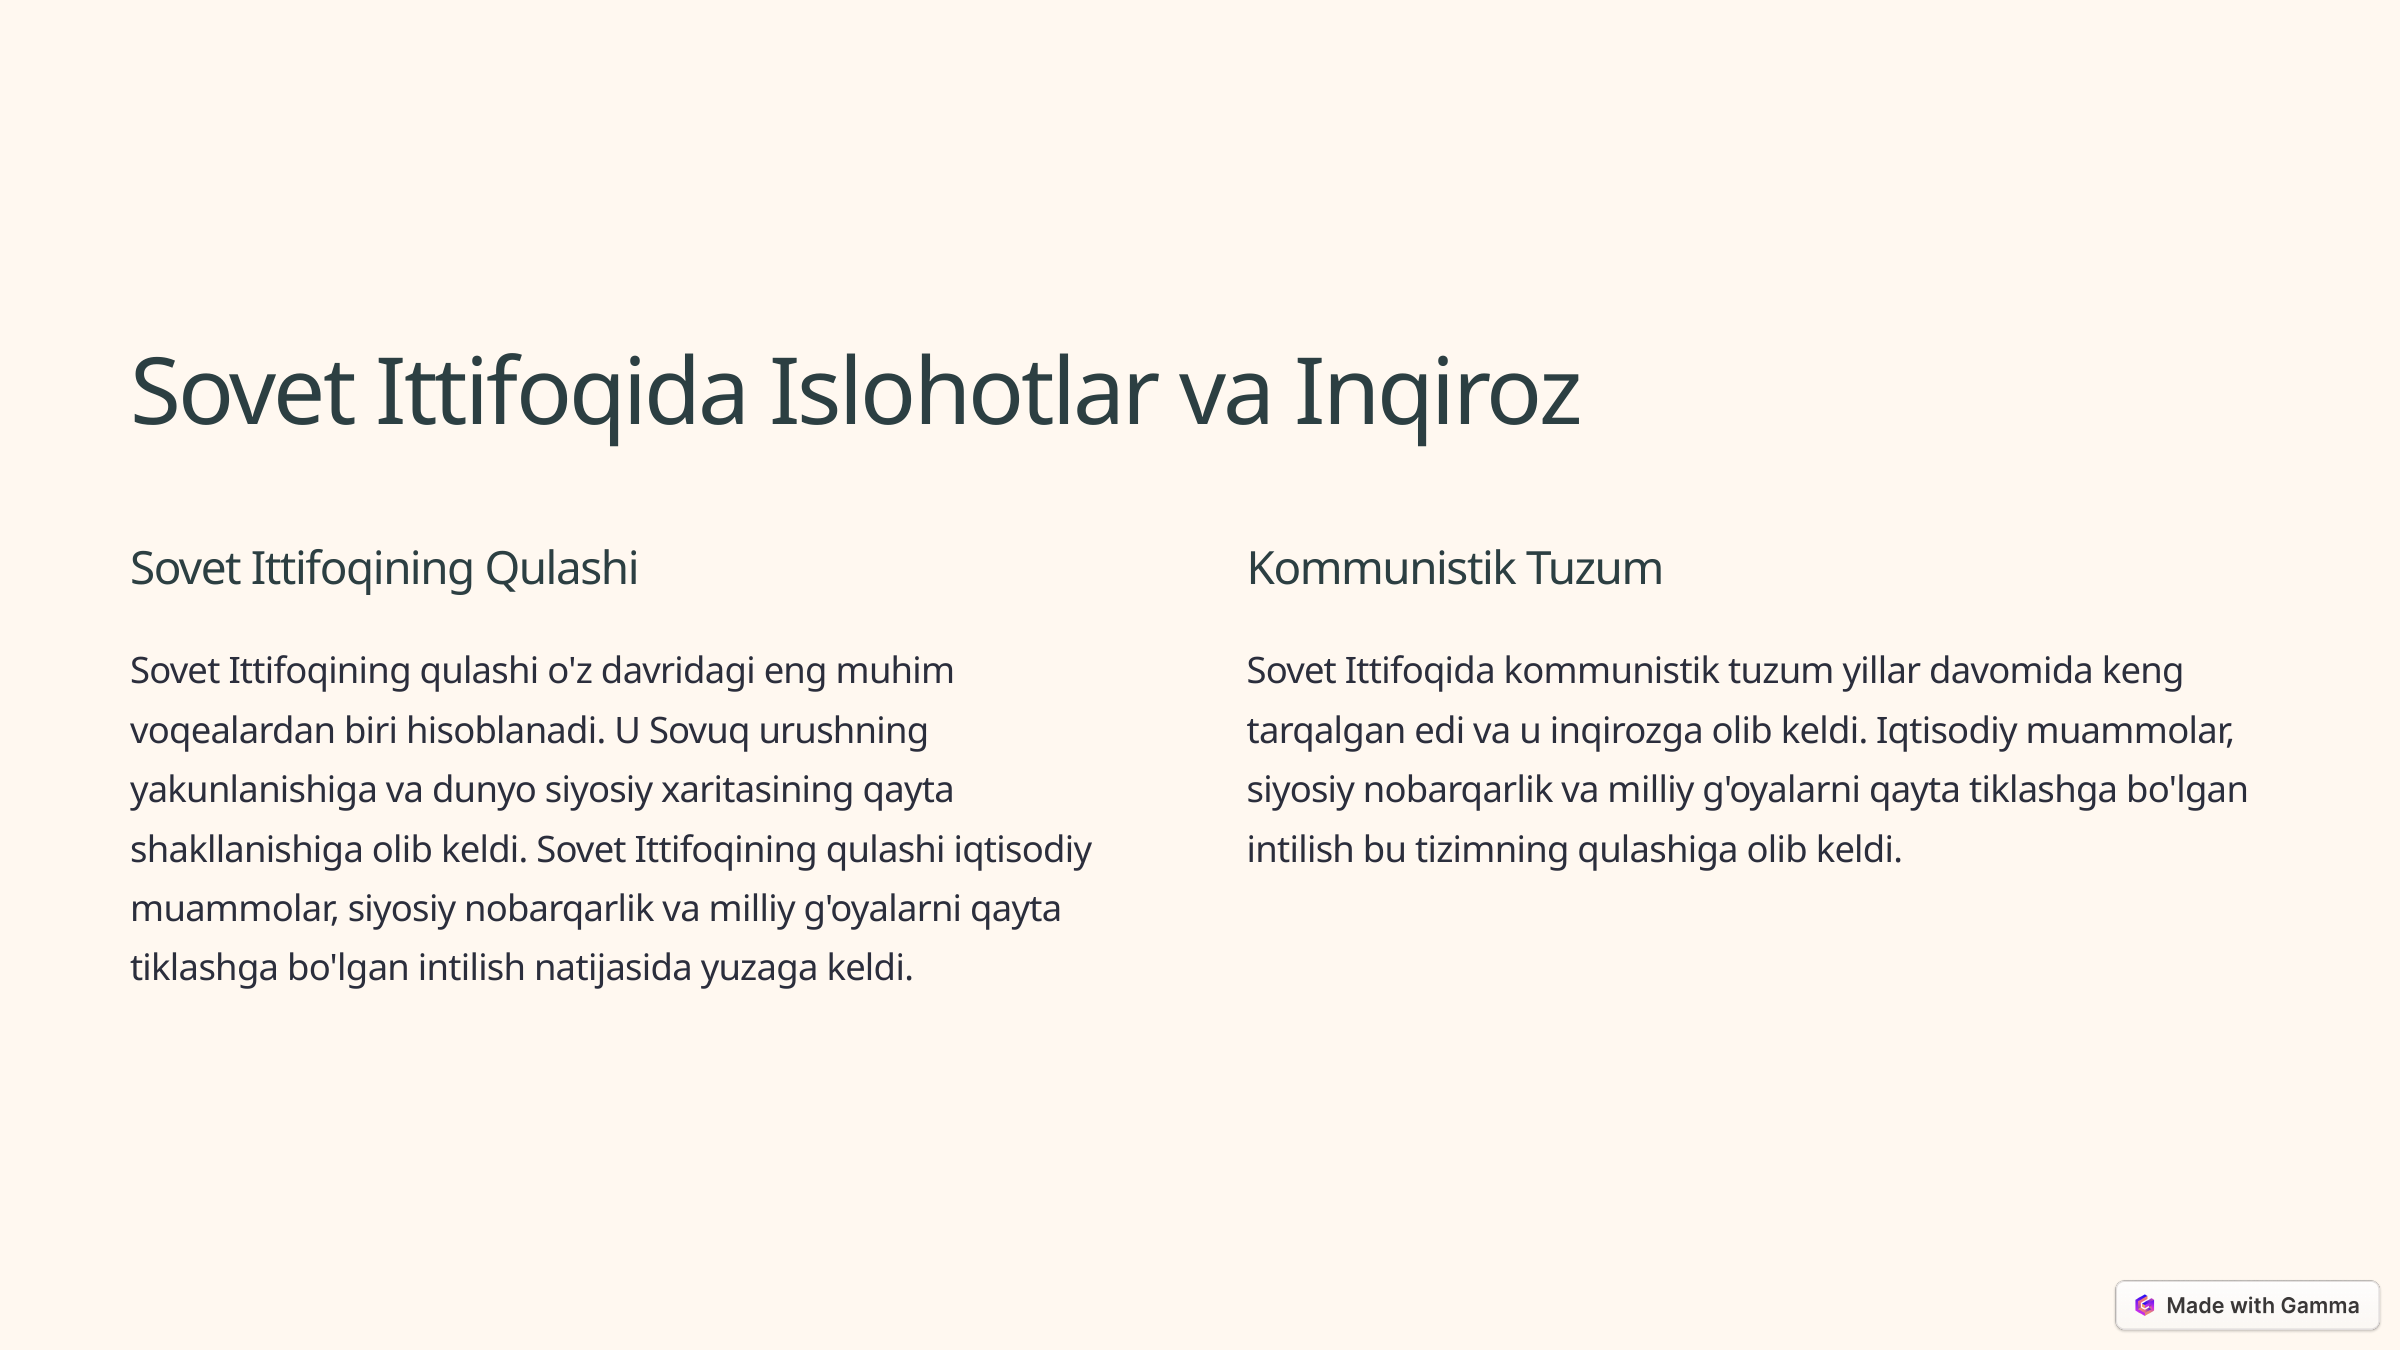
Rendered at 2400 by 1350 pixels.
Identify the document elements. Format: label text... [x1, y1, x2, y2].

text_box Sovet Ittifoqida kommunistik tuzum yillar davomida keng tarqalgan edi va u inqirozga olib keldi. Iqtisodiy muammolar, siyosiy nobarqarlik va milliy g'oyalarni qayta tiklashga bo'lgan intilish bu tizimning qulashiga olib keldi. [1246, 631, 2271, 870]
picture [2106, 1271, 2389, 1339]
text_box Kommunistik Tuzum [1246, 536, 1712, 595]
text_box Sovet Ittifoqida Islohotlar va Inqiroz [130, 327, 1577, 444]
text_box Sovet Ittifoqining Qulashi [130, 536, 649, 595]
text_box Sovet Ittifoqining qulashi o'z davridagi eng muhim voqealardan biri hisoblanadi. U Sovuq urushning yakunlanishiga va dunyo siyosiy xaritasining qayta shakllanishiga olib keldi. Sovet Ittifoqining qulashi iqtisodiy muammolar, siyosiy nobarqarlik va milliy g'oyalarni qayta tiklashga bo'lgan intilish natijasida yuzaga keldi. [130, 631, 1155, 989]
